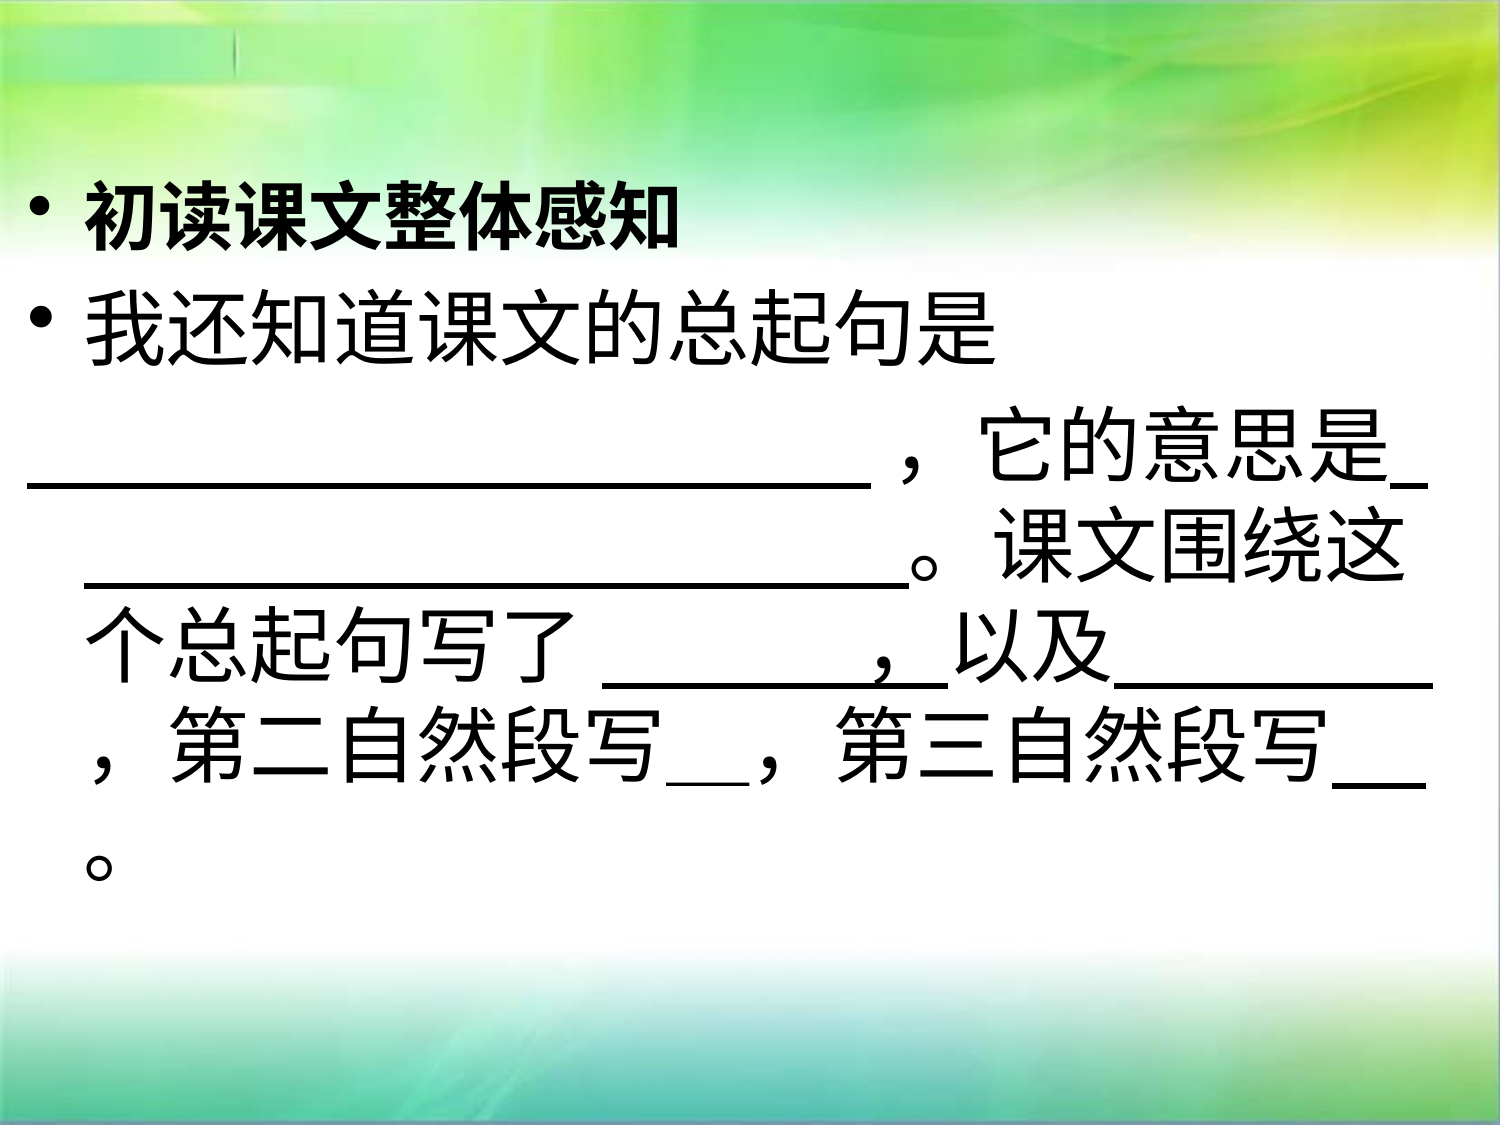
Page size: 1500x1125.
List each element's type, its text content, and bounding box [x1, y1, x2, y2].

text_box 初读课文整体感知 我还知道课文的总起句是 ，它的意思是 。课文围绕这个总起句写了 ，以及 ，第二自然段写＿，第三自然段写 。 [12, 162, 1454, 932]
picture [0, 0, 1500, 1125]
